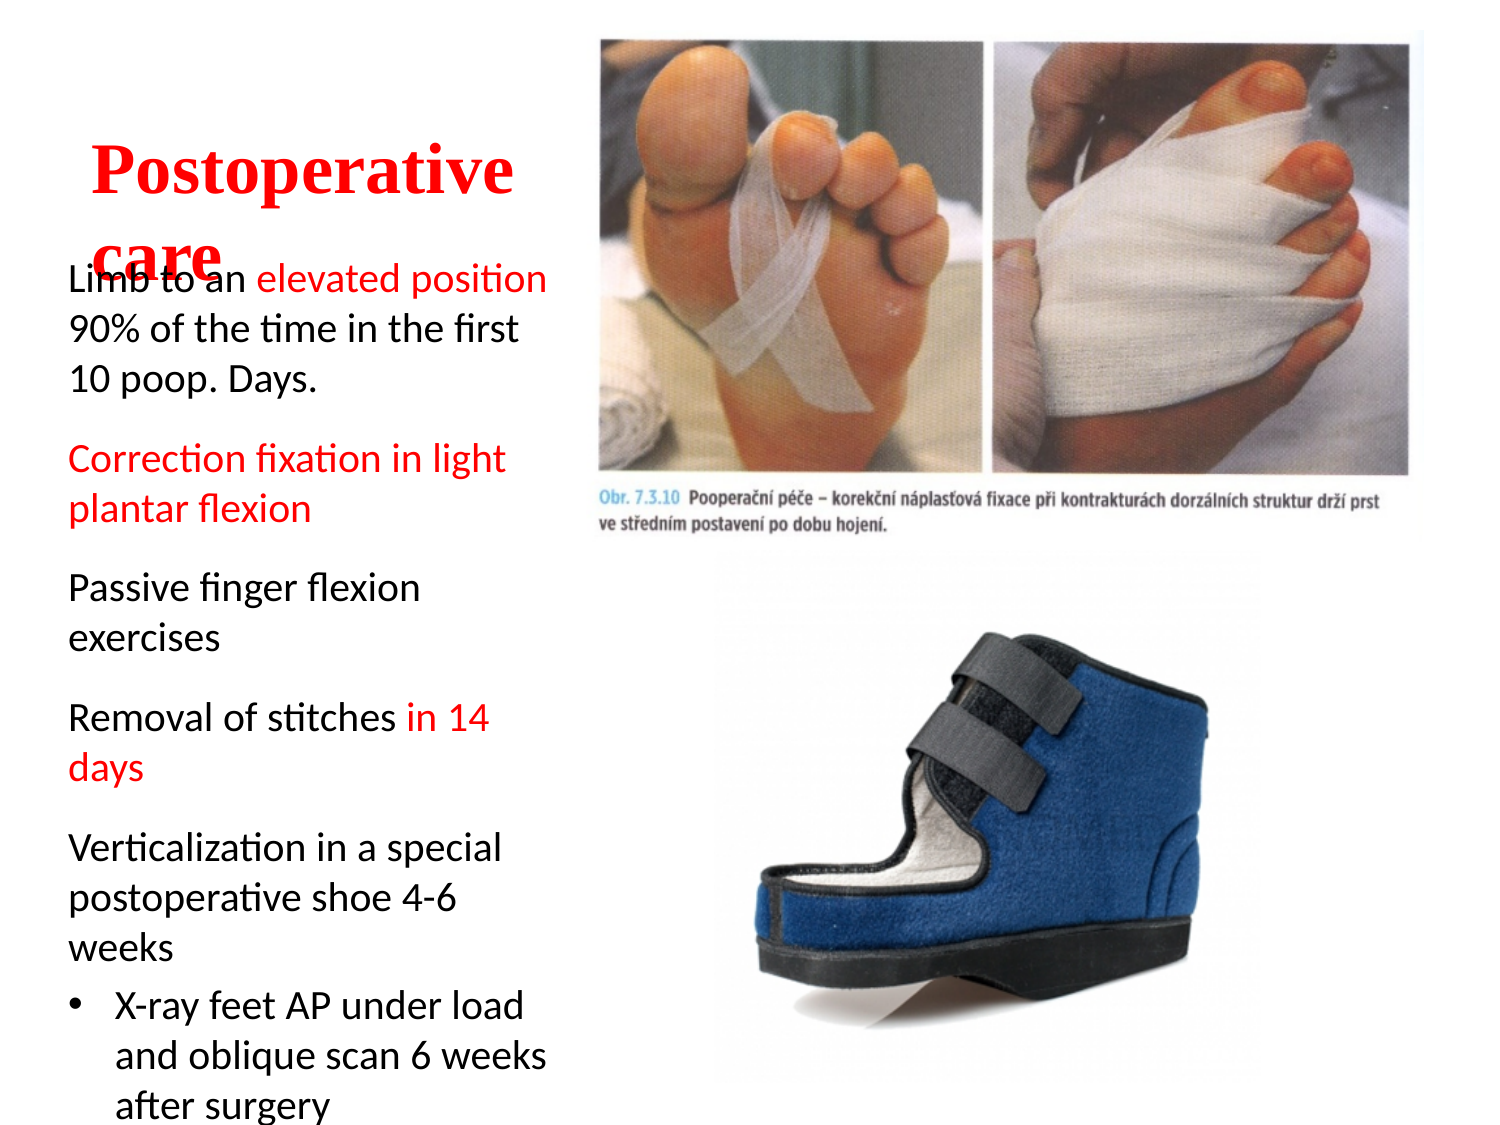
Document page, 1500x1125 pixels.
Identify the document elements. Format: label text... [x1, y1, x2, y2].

list Limb to an elevated position 90% of the time in the first 10 poop. Days. Correction fixation in light plantar flexion Passive finger flexion exercises Removal of stitches in 14 days Verticalization in a special postoperative shoe 4-6 weeks X-ray feet AP under load and oblique scan 6 weeks after surgery [53, 243, 575, 1079]
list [584, 30, 1424, 542]
picture [714, 550, 1262, 1083]
title Postoperative care [76, 113, 571, 243]
